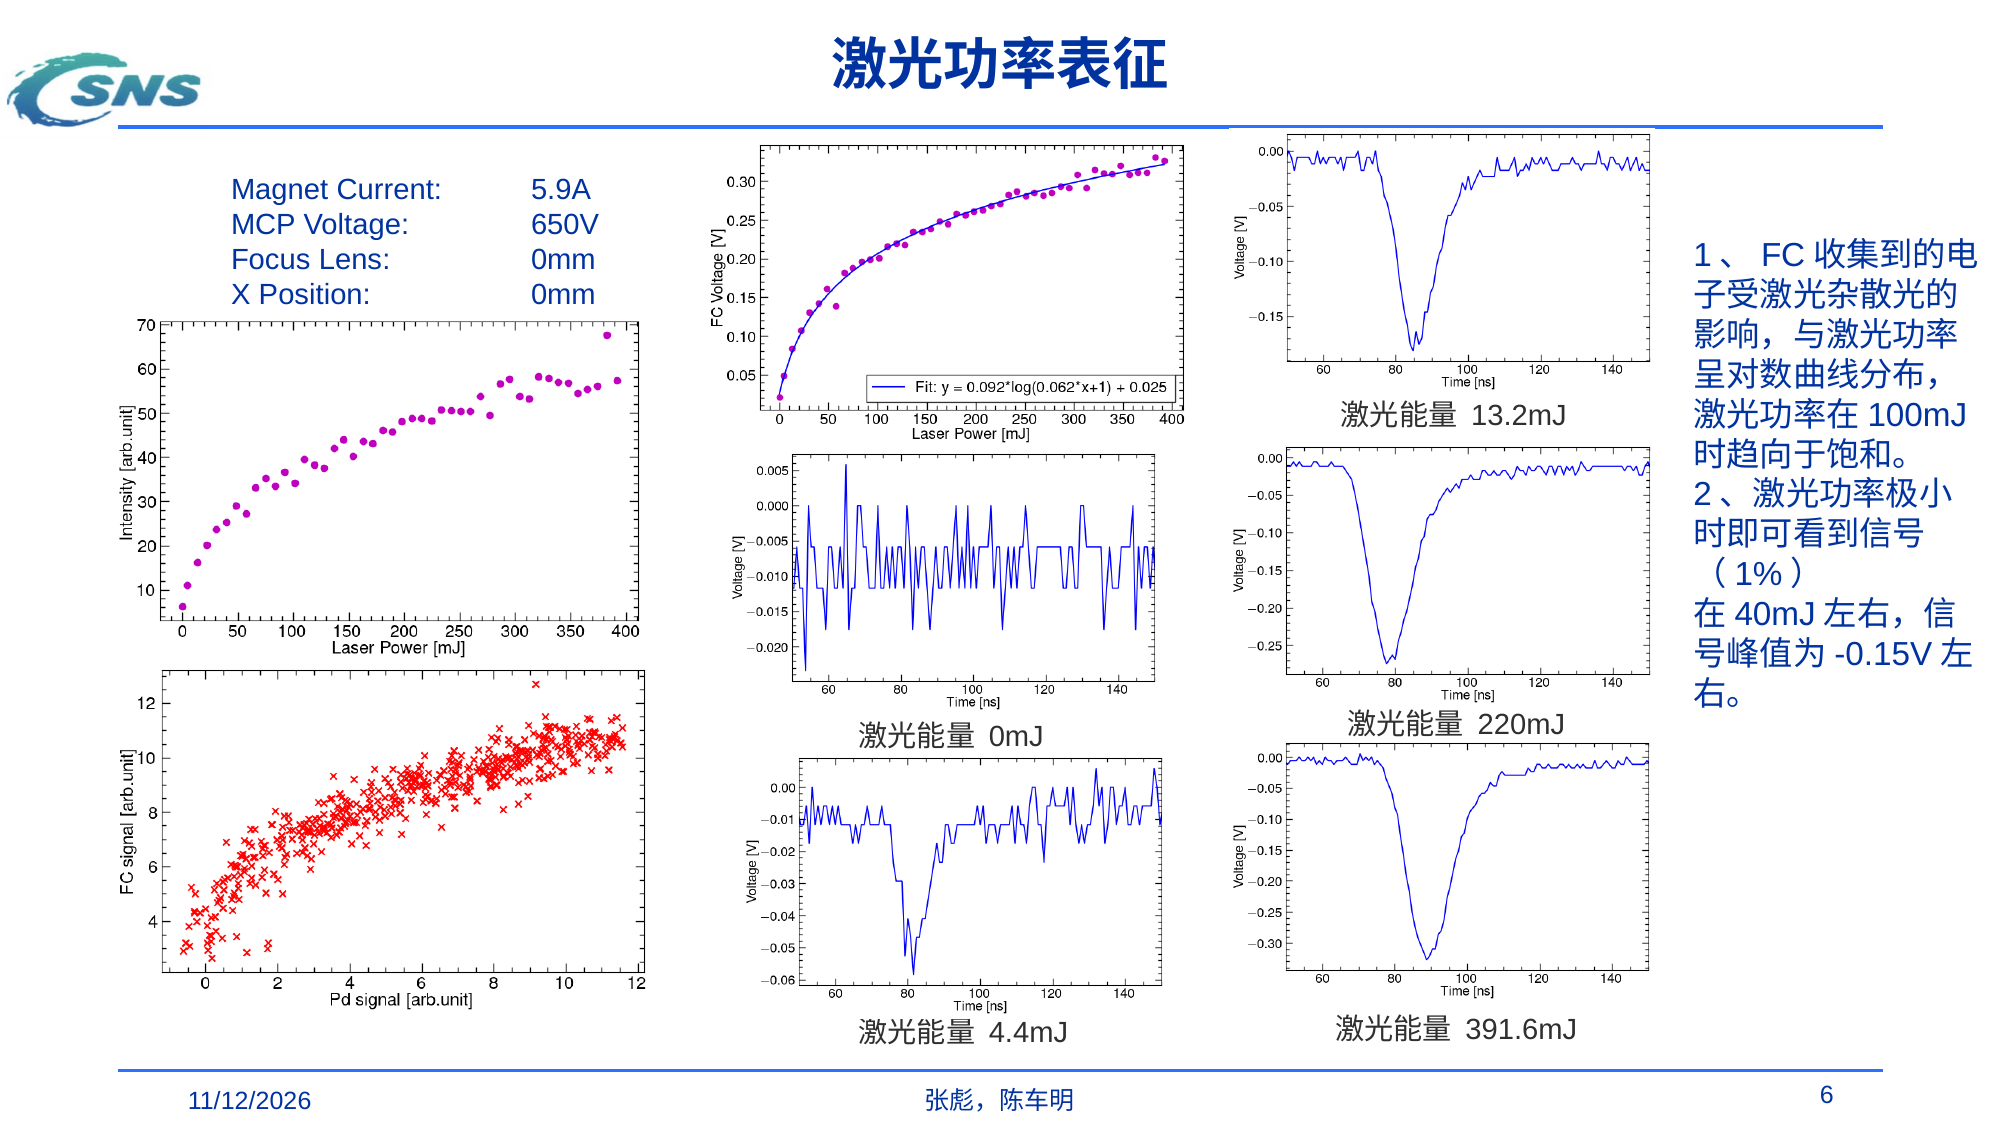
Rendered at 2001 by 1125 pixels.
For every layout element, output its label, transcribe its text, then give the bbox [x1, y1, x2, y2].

picture [704, 138, 1191, 715]
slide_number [120, 1077, 380, 1125]
text_box 激光能量 13.2mJ [1340, 396, 1568, 432]
text_box 激光能量 391.6mJ [1334, 1010, 1578, 1046]
picture [741, 752, 1167, 1019]
text_box 激光能量 0mJ [858, 717, 1044, 752]
picture [1228, 441, 1655, 708]
text_box 激光能量 220mJ [1347, 708, 1566, 737]
picture [1228, 737, 1654, 1004]
picture [1229, 128, 1655, 395]
text_box Magnet Current: 5.9A MCP Voltage: 650V Focus Lens: 0mm X Position: 0mm [231, 170, 600, 310]
footer 张彪，陈车明 [463, 1077, 1537, 1125]
slide_number 6 [1770, 1071, 1883, 1125]
text_box 激光能量 4.4mJ [858, 1019, 1069, 1049]
picture [111, 310, 655, 1017]
picture [0, 30, 214, 138]
text_box 1、FC收集到的电子受激光杂散光的影响，与激光功率呈对数曲线分布，激光功率在100mJ时趋向于饱和。 2、激光功率极小时即可看到信号（1%） 在40mJ左右，信号峰值为-0.15V左右。 [1693, 233, 1981, 713]
title 激光功率表征 [162, 5, 1838, 128]
